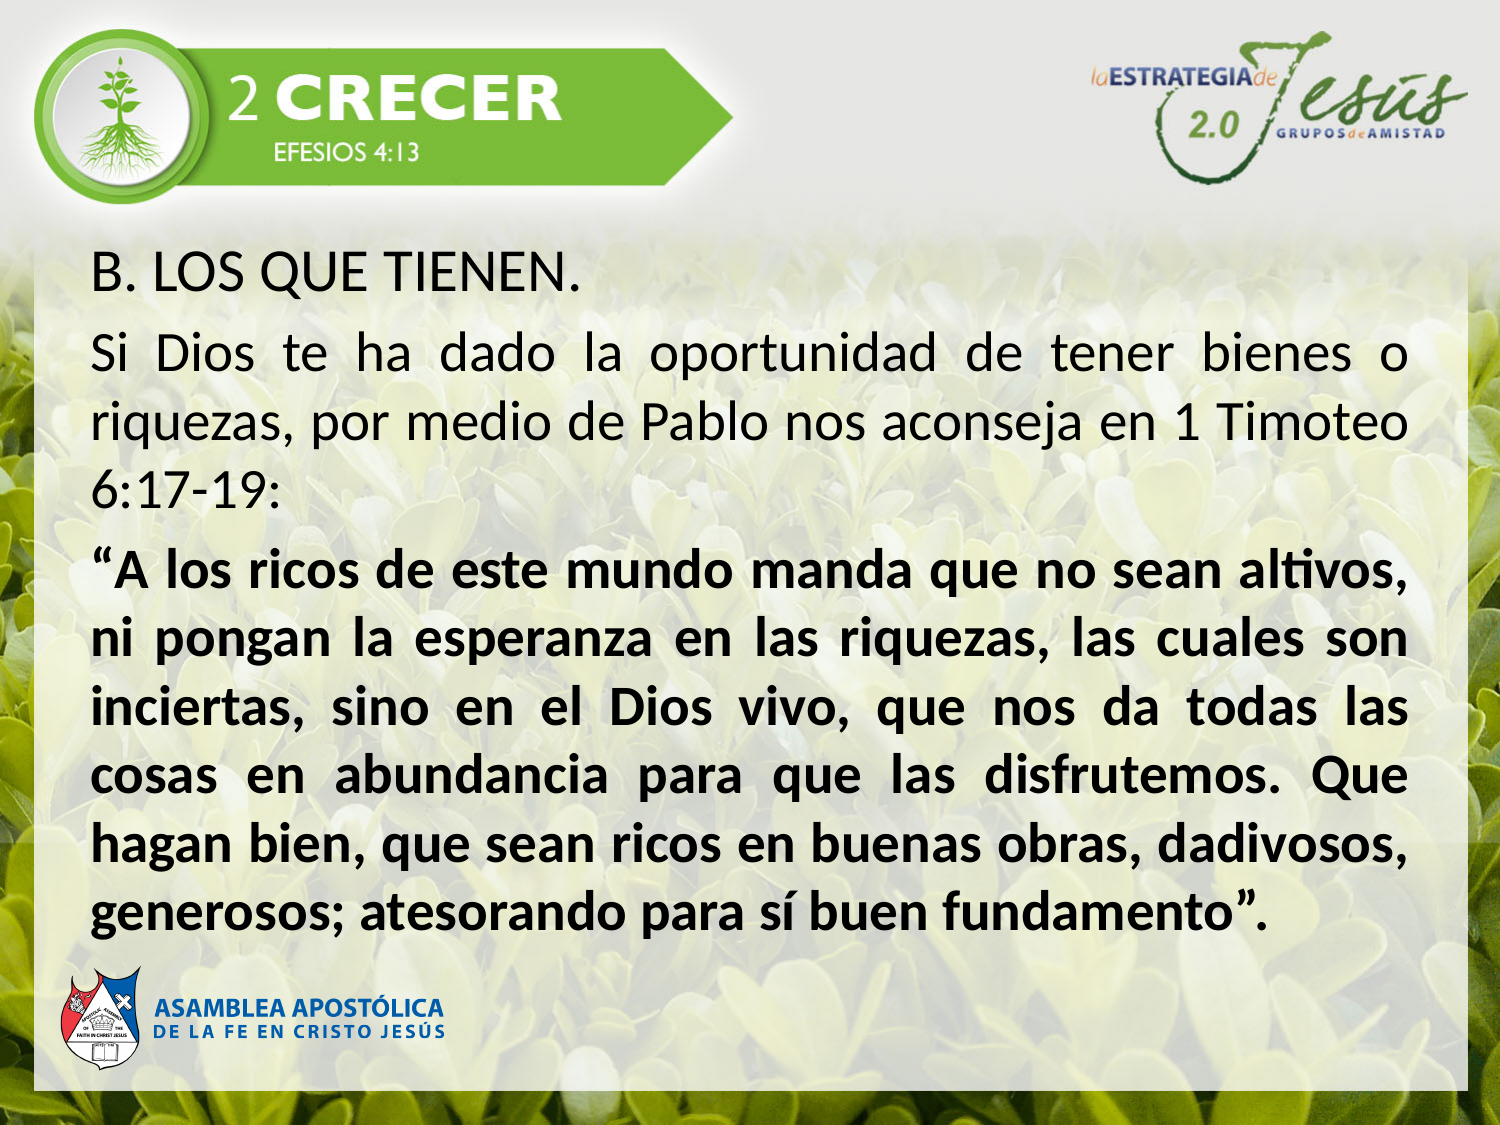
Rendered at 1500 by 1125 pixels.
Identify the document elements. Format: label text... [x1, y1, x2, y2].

list B. LOS QUE TIENEN. Si Dios te ha dado la oportunidad de tener bienes o riquezas, por medio de Pablo nos aconseja en 1 Timoteo 6:17-19: “A los ricos de este mundo manda que no sean altivos, ni pongan la esperanza en las riquezas, las cuales son inciertas, sino en el Dios vivo, que nos da todas las cosas en abundancia para que las disfrutemos. Que hagan bien, que sean ricos en buenas obras, dadivosos, generosos; atesorando para sí buen fundamento”. [75, 222, 1425, 1005]
picture [0, 0, 1500, 1125]
